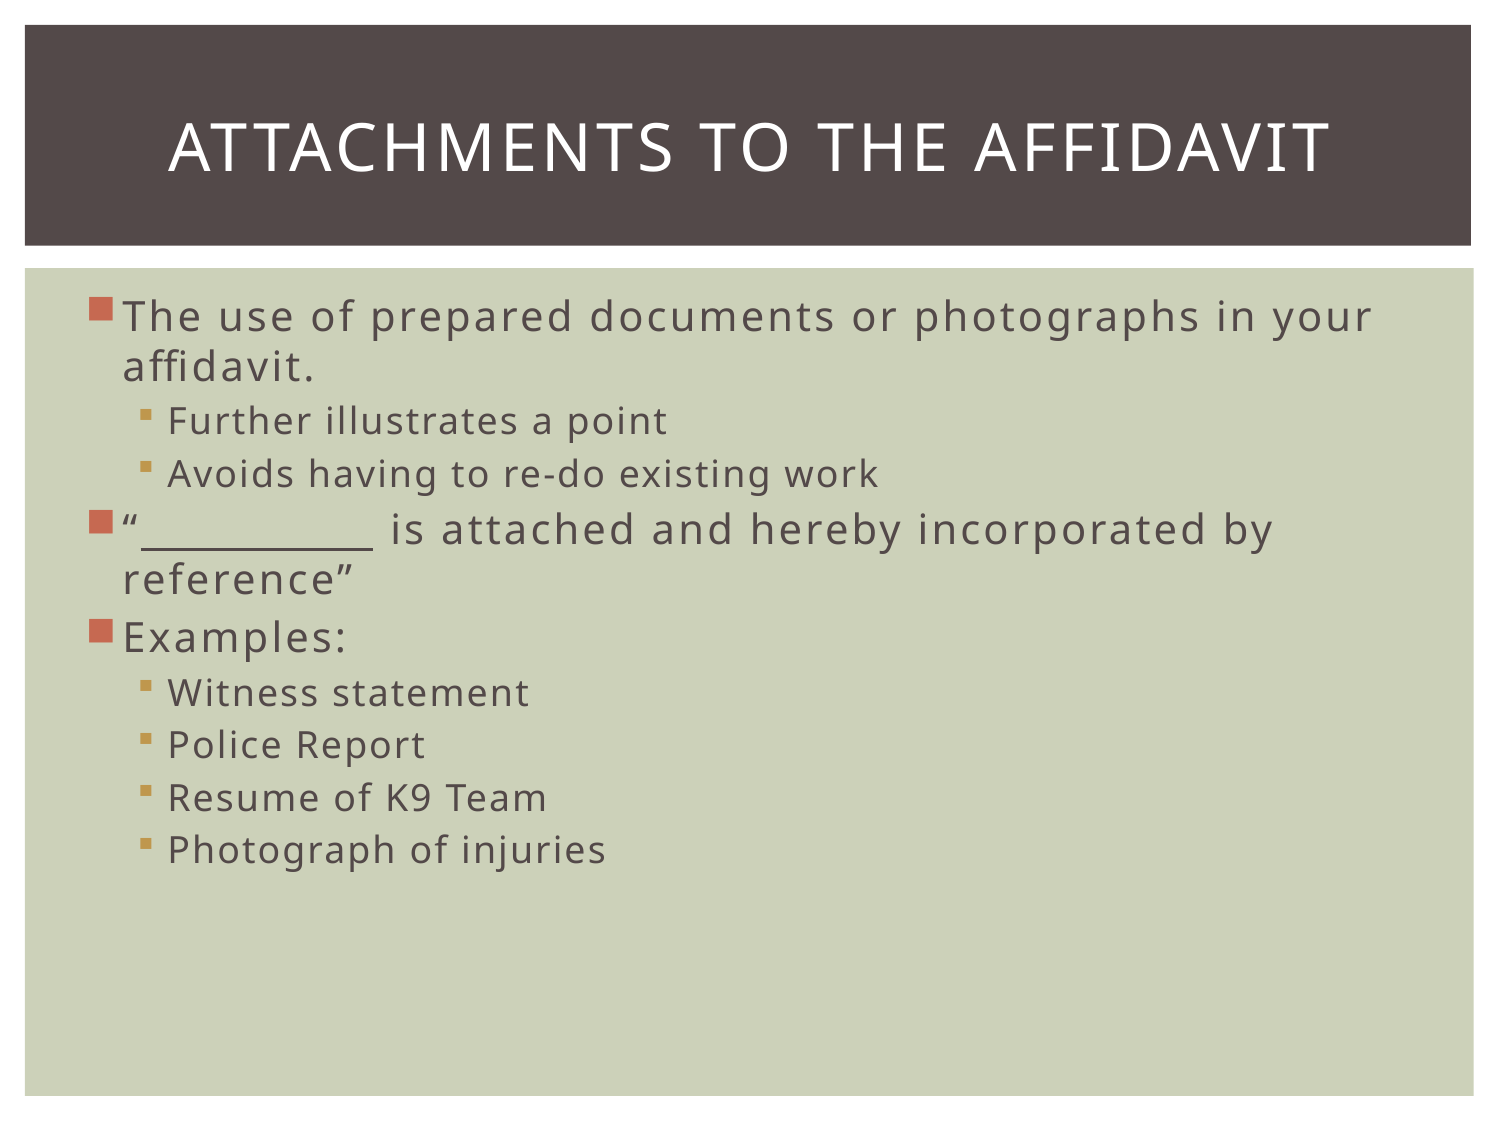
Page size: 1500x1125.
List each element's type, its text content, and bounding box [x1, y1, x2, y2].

list The use of prepared documents or photographs in your affidavit. Further illustrates a point Avoids having to re-do existing work “ is attached and hereby incorporated by reference” Examples: Witness statement Police Report Resume of K9 Team Photograph of injuries [62, 281, 1442, 1005]
title Attachments to the affidavit [62, 58, 1438, 232]
